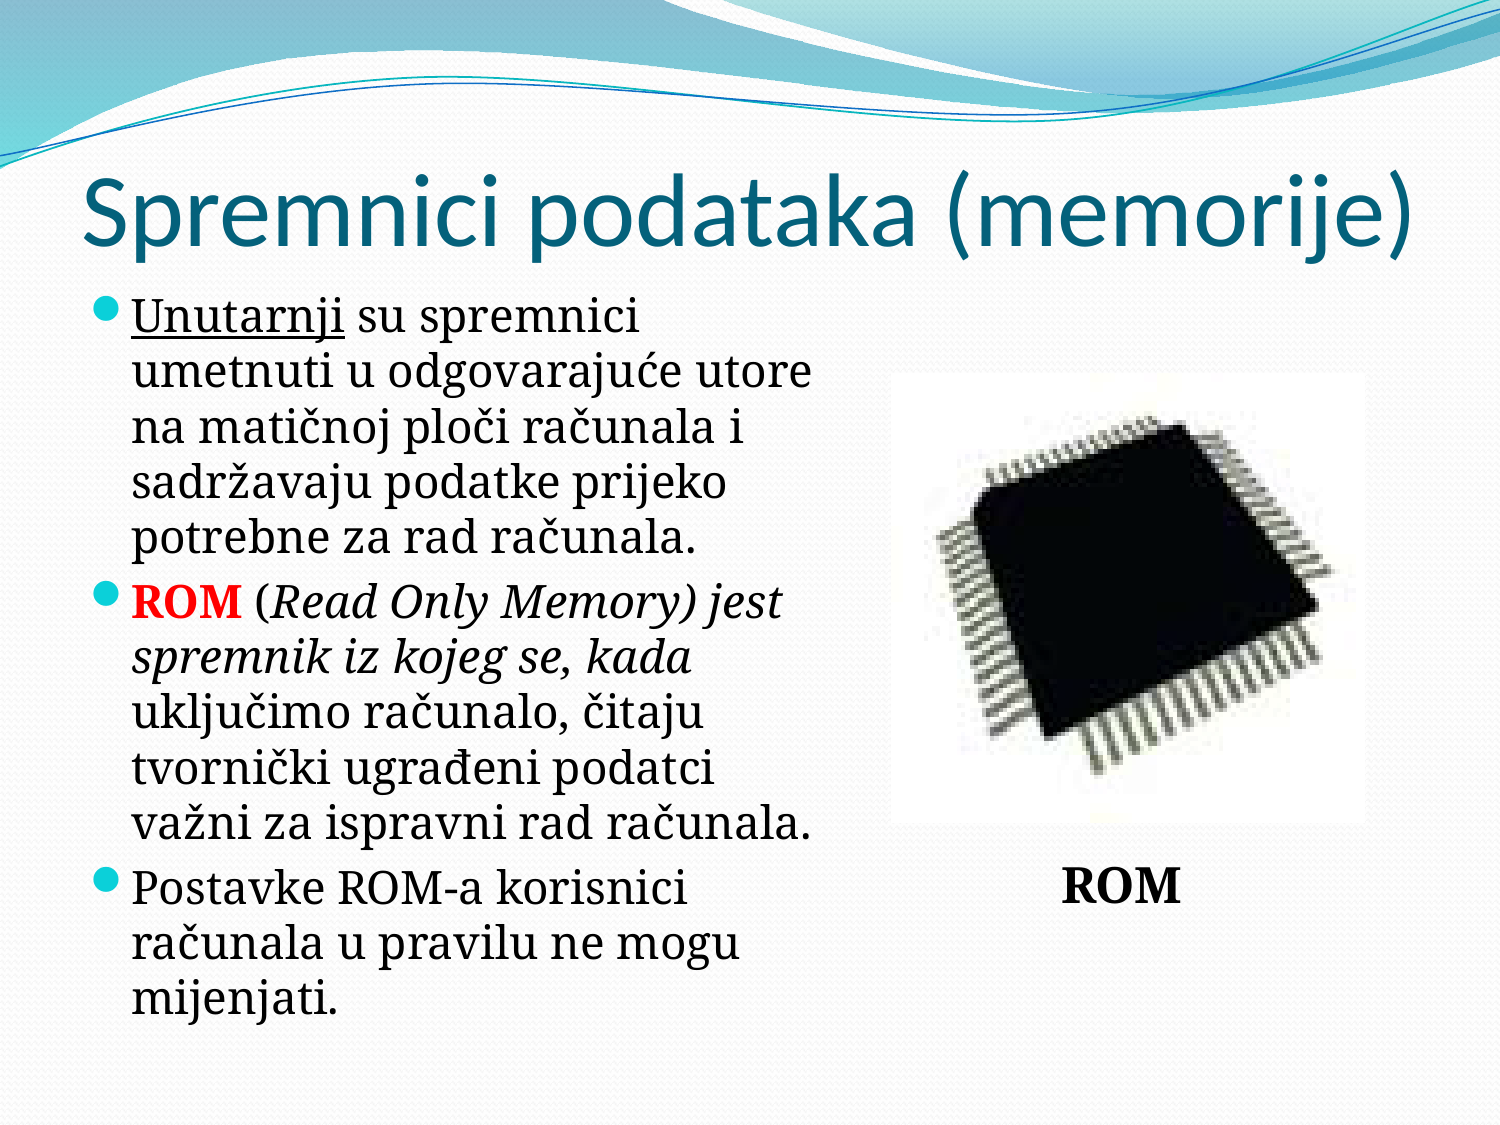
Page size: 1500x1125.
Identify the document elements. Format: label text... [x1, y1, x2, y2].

title Spremnici podataka (memorije) [75, 101, 1425, 268]
text_box ROM [1046, 845, 1198, 921]
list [891, 373, 1365, 823]
list Unutarnji su spremnici umetnuti u odgovarajuće utore na matičnoj ploči računala i sadržavaju podatke prijeko potrebne za rad računala. ROM (Read Only Memory) jest spremnik iz kojeg se, kada uključimo računalo, čitaju tvornički ugrađeni podatci važni za ispravni rad računala. Postavke ROM-a korisnici računala u pravilu ne mogu mijenjati. [75, 278, 833, 1043]
